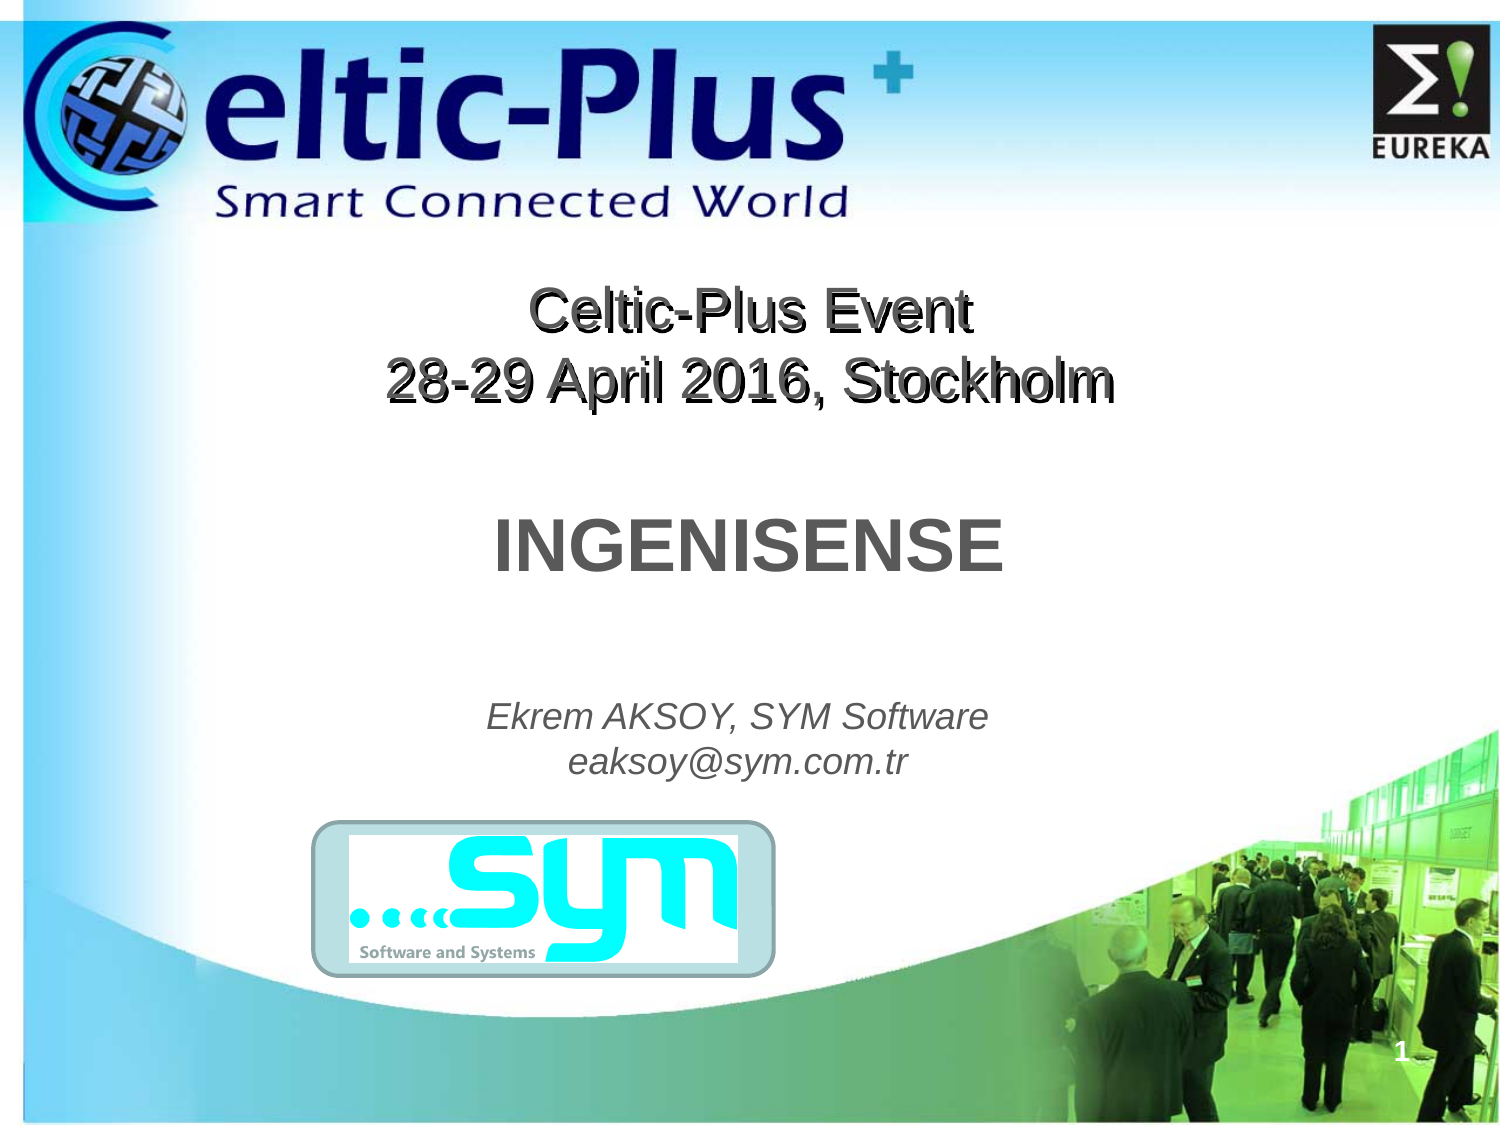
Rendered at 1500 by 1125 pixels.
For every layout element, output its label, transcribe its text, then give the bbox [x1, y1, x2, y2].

slide_number 1 [1074, 1024, 1425, 1103]
text_box Ekrem AKSOY, SYM Software eaksoy@sym.com.tr [100, 616, 1376, 858]
text_box [311, 858, 776, 978]
text_box INGENISENSE [5, 420, 1495, 662]
picture [0, 0, 1500, 1125]
title Celtic-Plus Event 28-29 April 2016, Stockholm [112, 219, 1388, 420]
